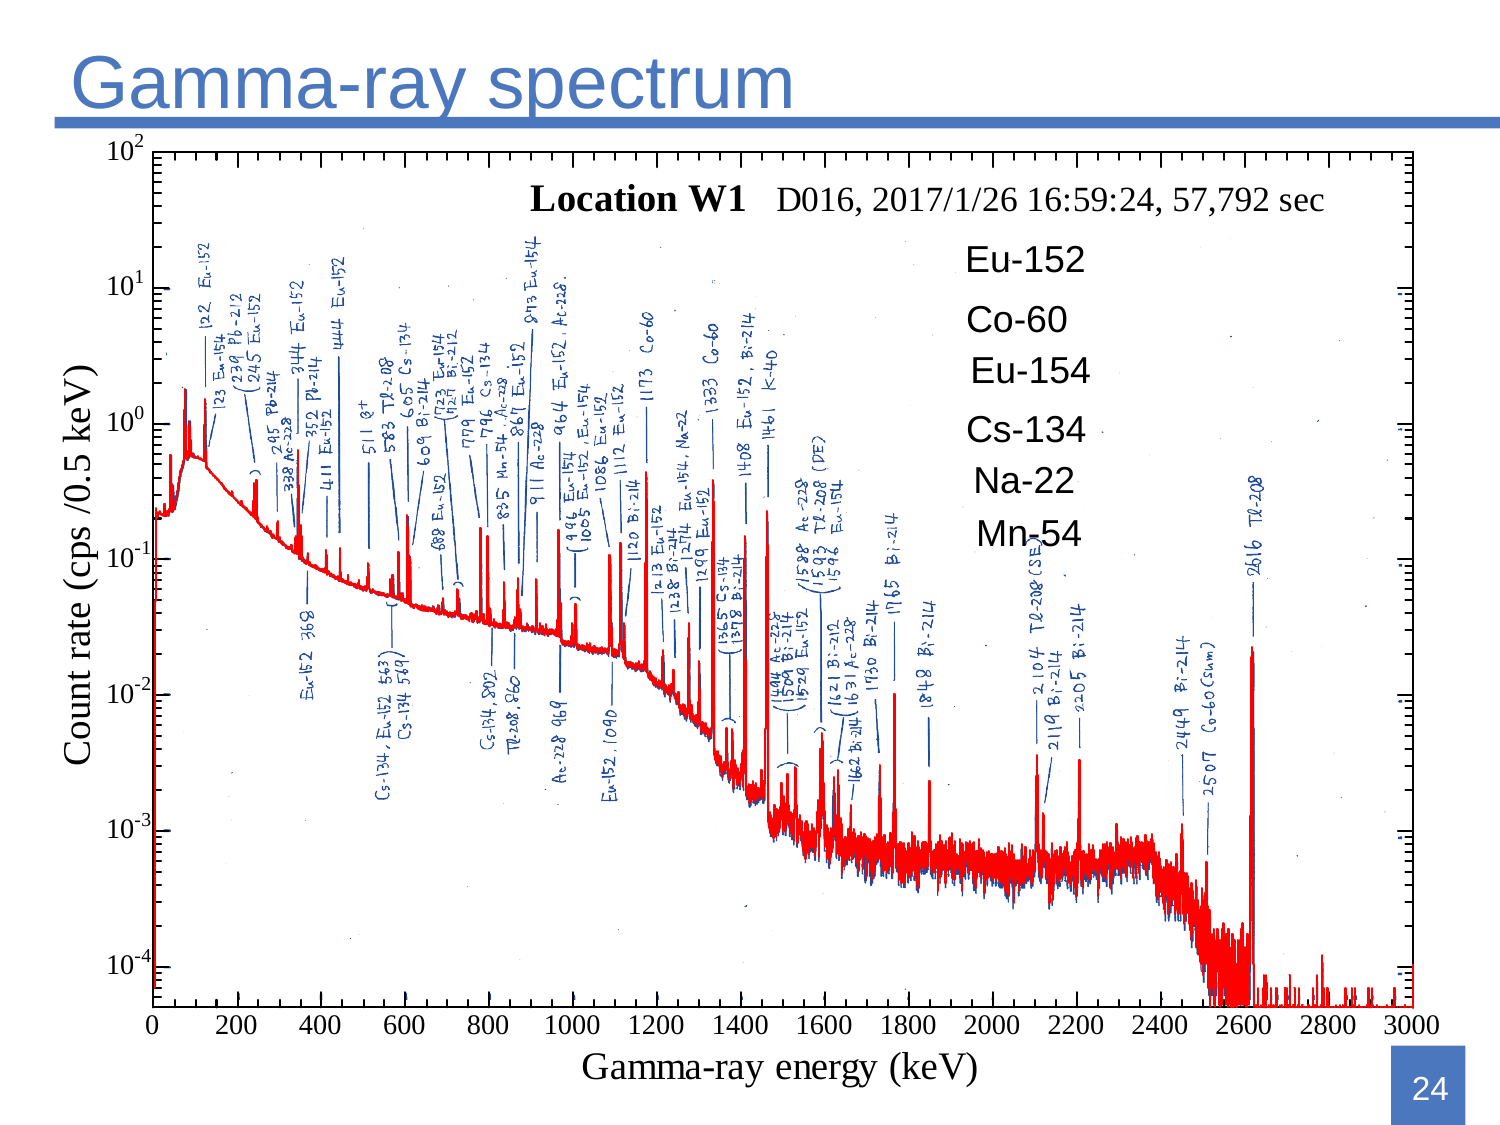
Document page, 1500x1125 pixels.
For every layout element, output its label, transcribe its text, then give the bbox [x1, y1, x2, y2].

slide_number 24 [1391, 1057, 1464, 1118]
title Gamma-ray spectrum [55, 27, 1406, 125]
picture [37, 125, 1445, 1101]
